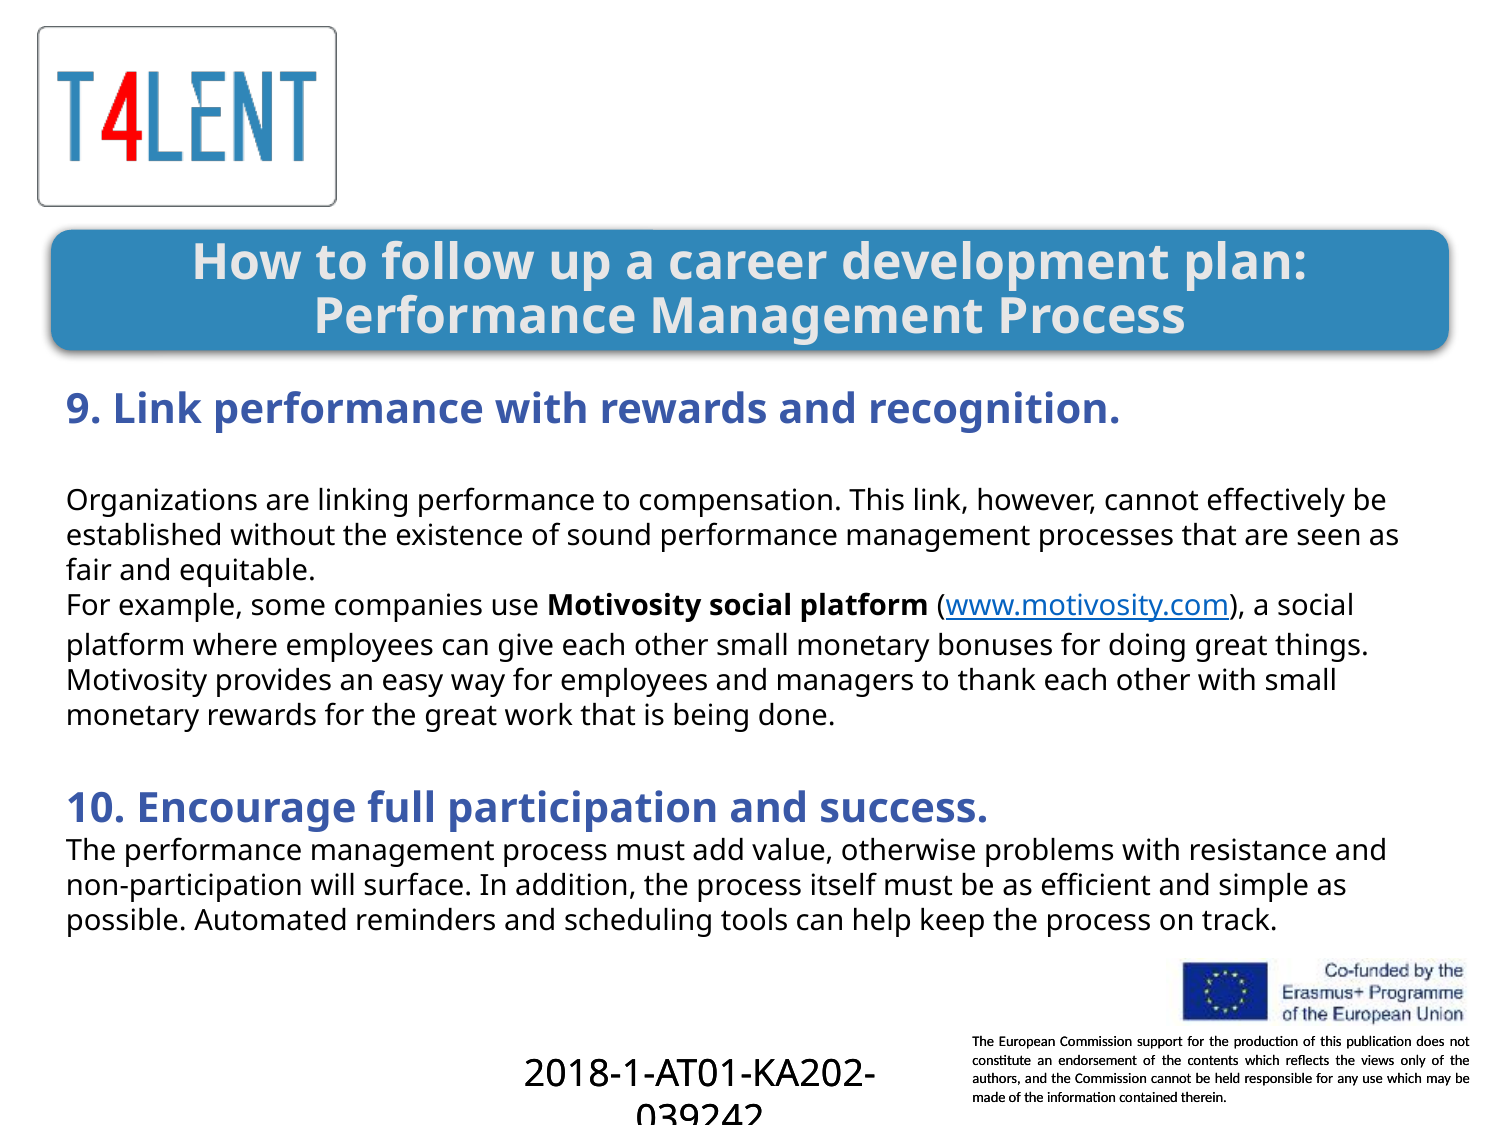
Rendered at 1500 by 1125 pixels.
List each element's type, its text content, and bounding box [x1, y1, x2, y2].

picture [37, 26, 337, 207]
text_box How to follow up a career development plan: Performance Management Process [51, 229, 1449, 351]
text_box 9. Link performance with rewards and recognition. Organizations are linking performance to compensation. This link, however, cannot effectively be established without the existence of sound performance management processes that are seen as fair and equitable. For example, some companies use Motivosity social platform (www.motivosity.com), a social platform where employees can give each other small monetary bonuses for doing great things. Motivosity provides an easy way for employees and managers to thank each other with small monetary rewards for the great work that is being done. 10. Encourage full participation and success. The performance management process must add value, otherwise problems with resistance and non-participation will surface. In addition, the process itself must be as efficient and simple as possible. Automated reminders and scheduling tools can help keep the process on track. [51, 374, 1449, 1079]
picture [1449, 958, 1478, 1026]
